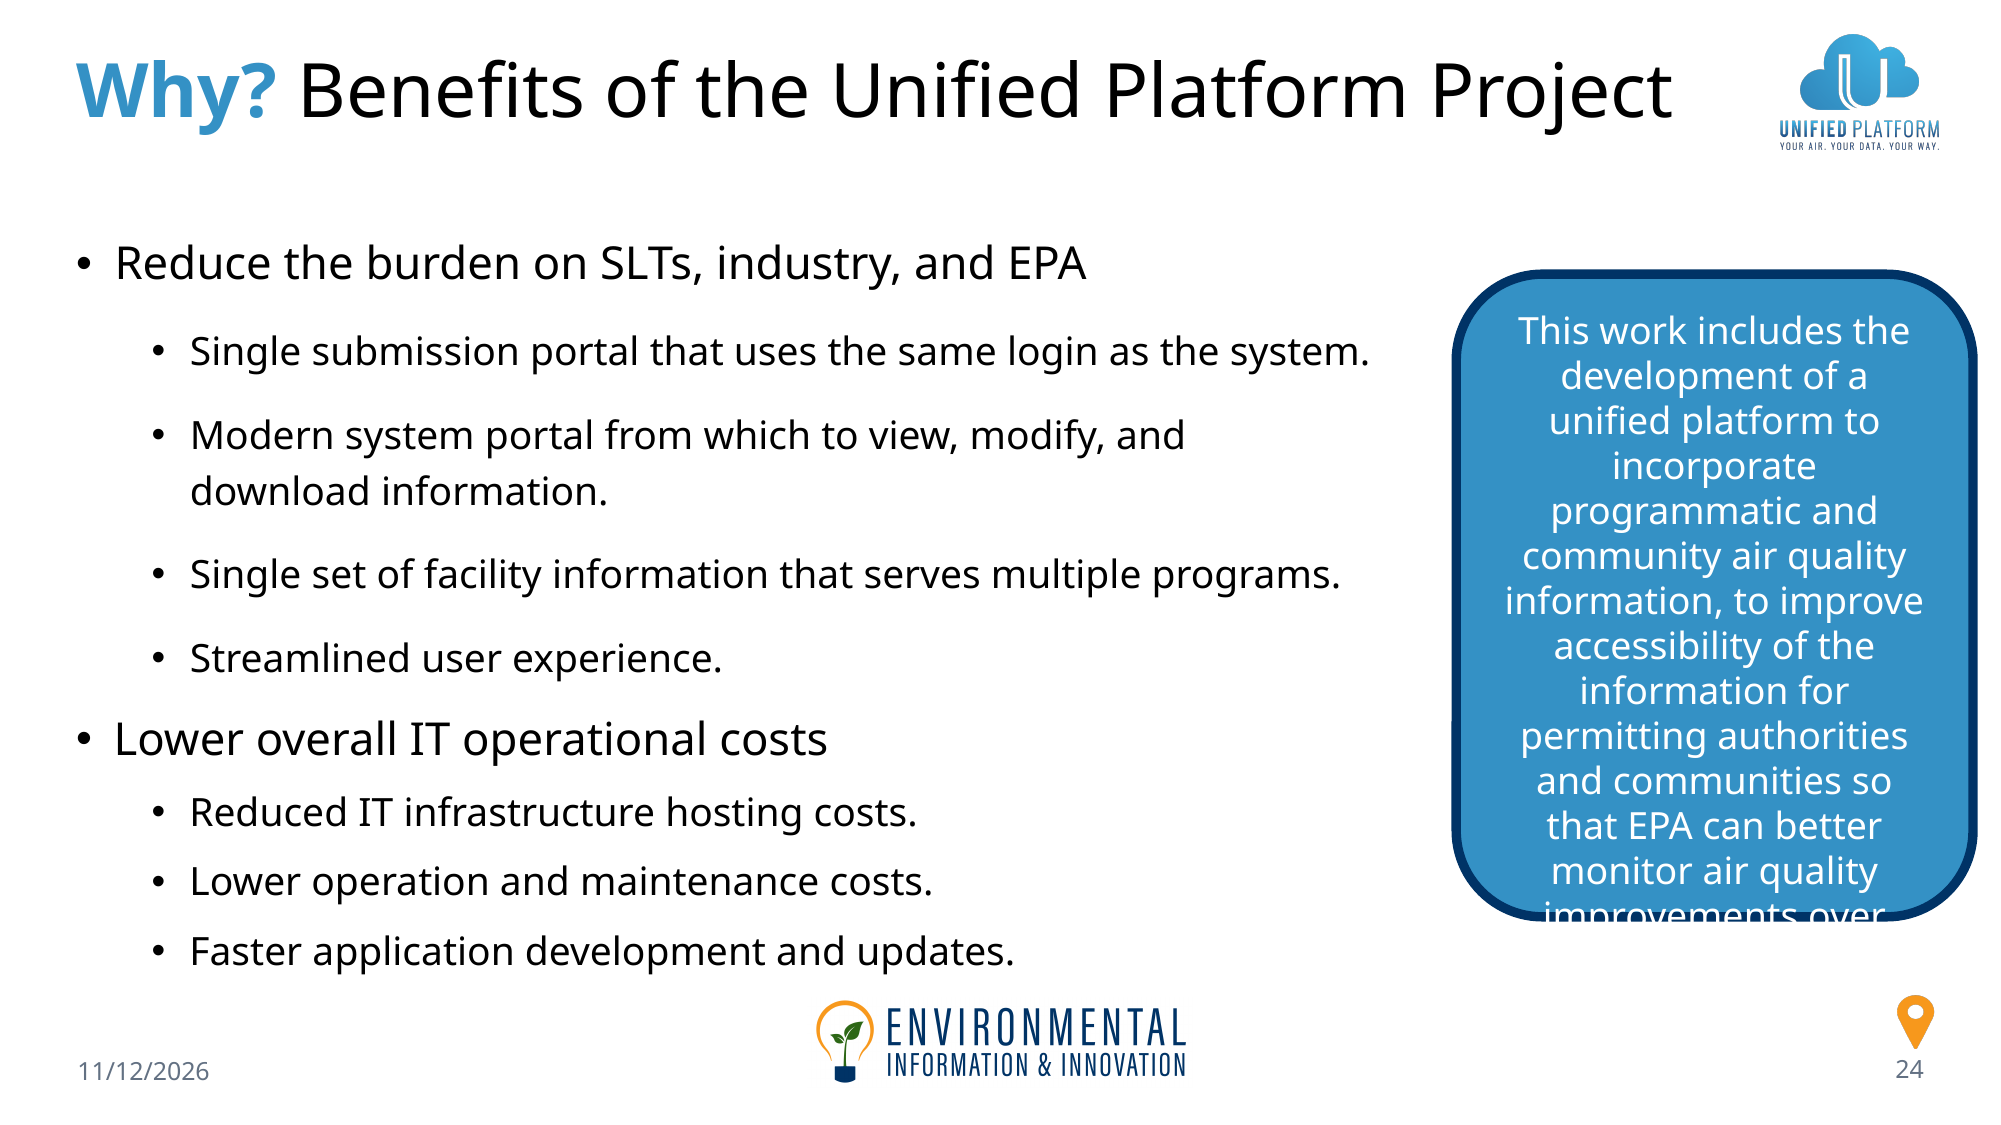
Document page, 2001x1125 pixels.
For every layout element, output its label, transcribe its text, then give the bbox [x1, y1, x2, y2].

text_box 24 [1488, 1041, 1939, 1101]
picture [1873, 984, 1958, 1060]
picture [807, 997, 1193, 1088]
text_box This work includes the development of a unified platform to incorporate programmatic and community air quality information, to improve accessibility of the information for permitting authorities and communities so that EPA can better monitor air quality improvements over time. [1456, 274, 1974, 917]
list Reduce the burden on SLTs, industry, and EPA Single submission portal that uses the same login as the system. Modern system portal from which to view, modify, and download information. Single set of facility information that serves multiple programs. Streamlined user experience. Lower overall IT operational costs Reduced IT infrastructure hosting costs. Lower operation and maintenance costs. Faster application development and updates. [61, 233, 1388, 998]
text_box 9/16/2024 [62, 1042, 513, 1103]
text_box Why? Benefits of the Unified Platform Project [61, 19, 1744, 168]
picture [1780, 34, 1939, 150]
